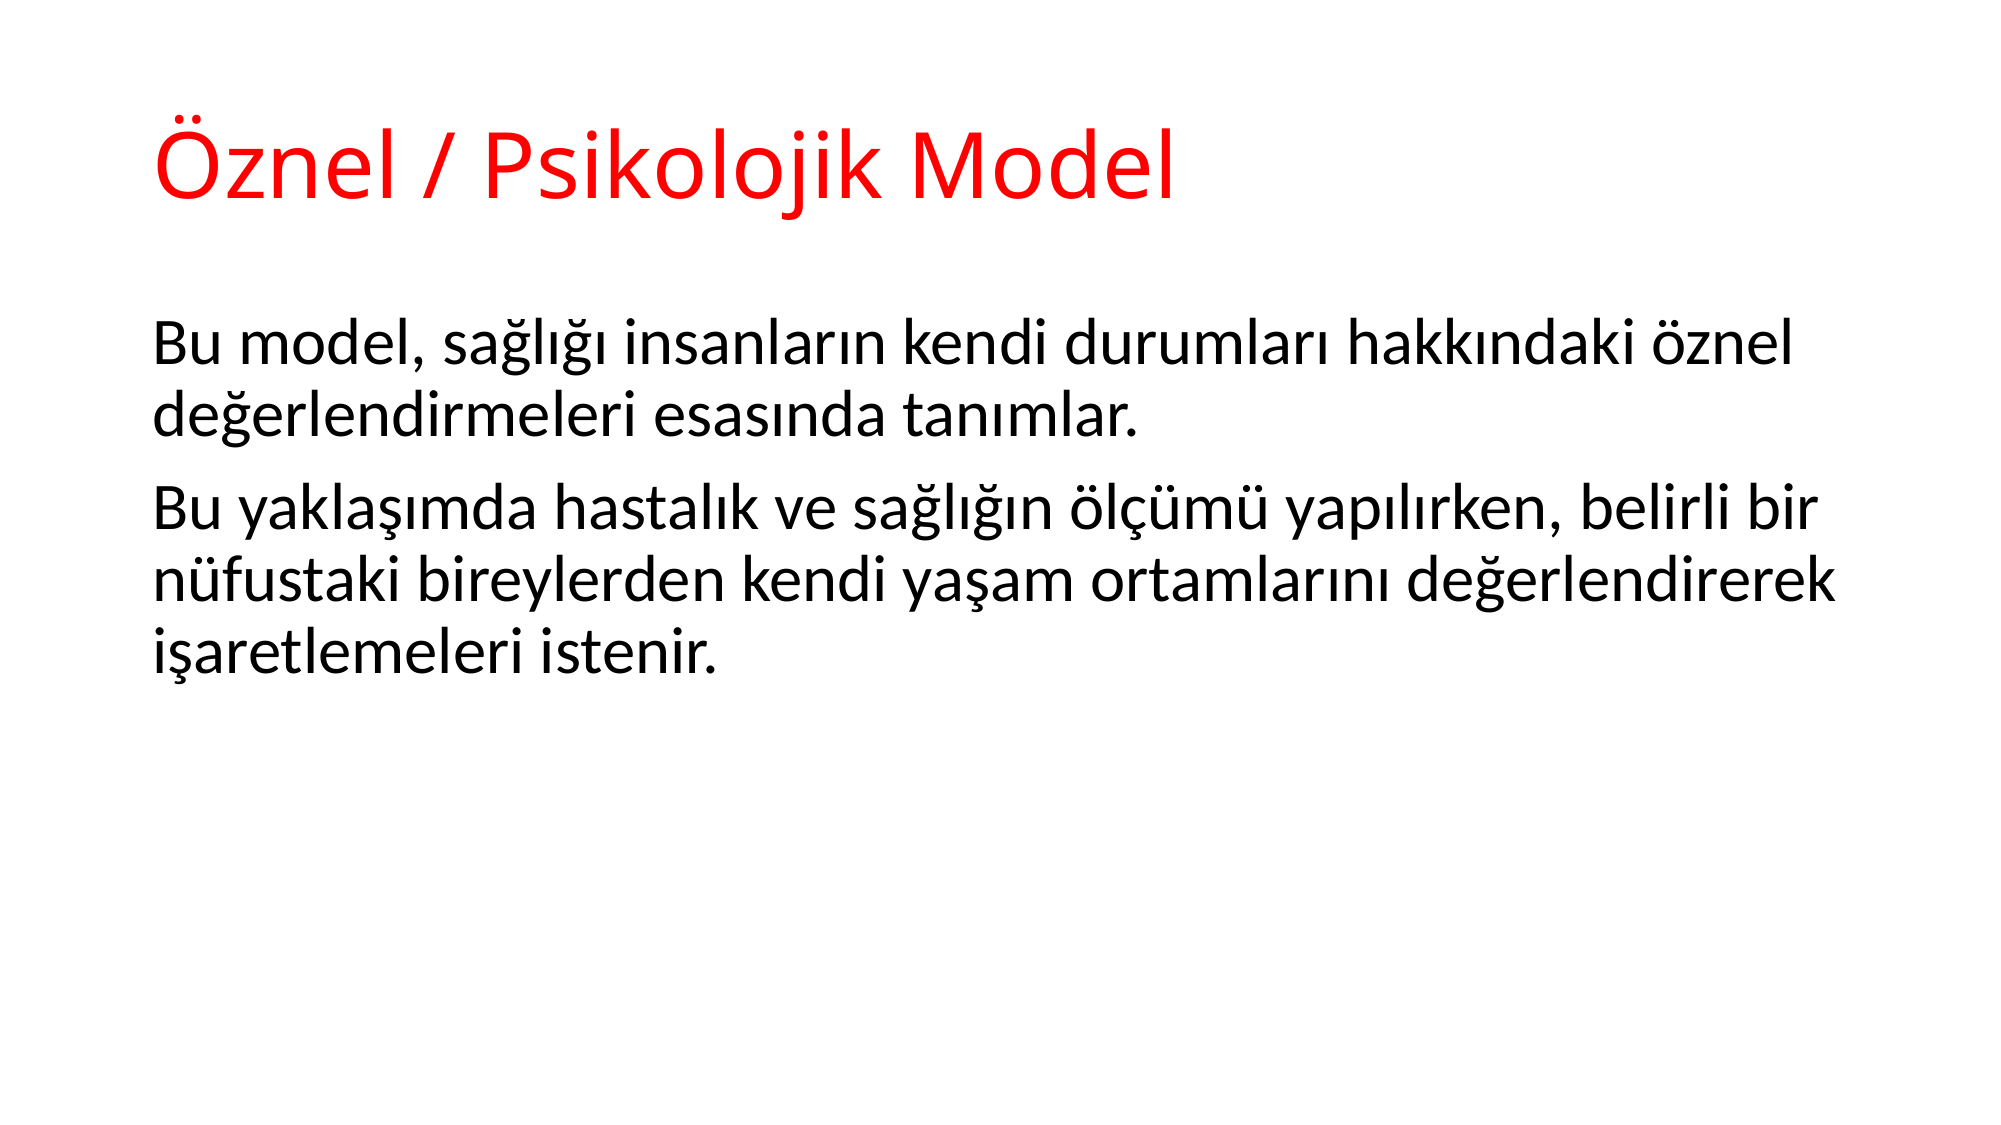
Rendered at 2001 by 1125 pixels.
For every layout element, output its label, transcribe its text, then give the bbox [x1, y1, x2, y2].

list Bu model, sağlığı insanların kendi durumları hakkındaki öznel değerlendirmeleri esasında tanımlar. Bu yaklaşımda hastalık ve sağlığın ölçümü yapılırken, belirli bir nüfustaki bireylerden kendi yaşam ortamlarını değerlendirerek işaretlemeleri istenir. [137, 299, 1863, 1014]
title Öznel / Psikolojik Model [137, 59, 1863, 278]
